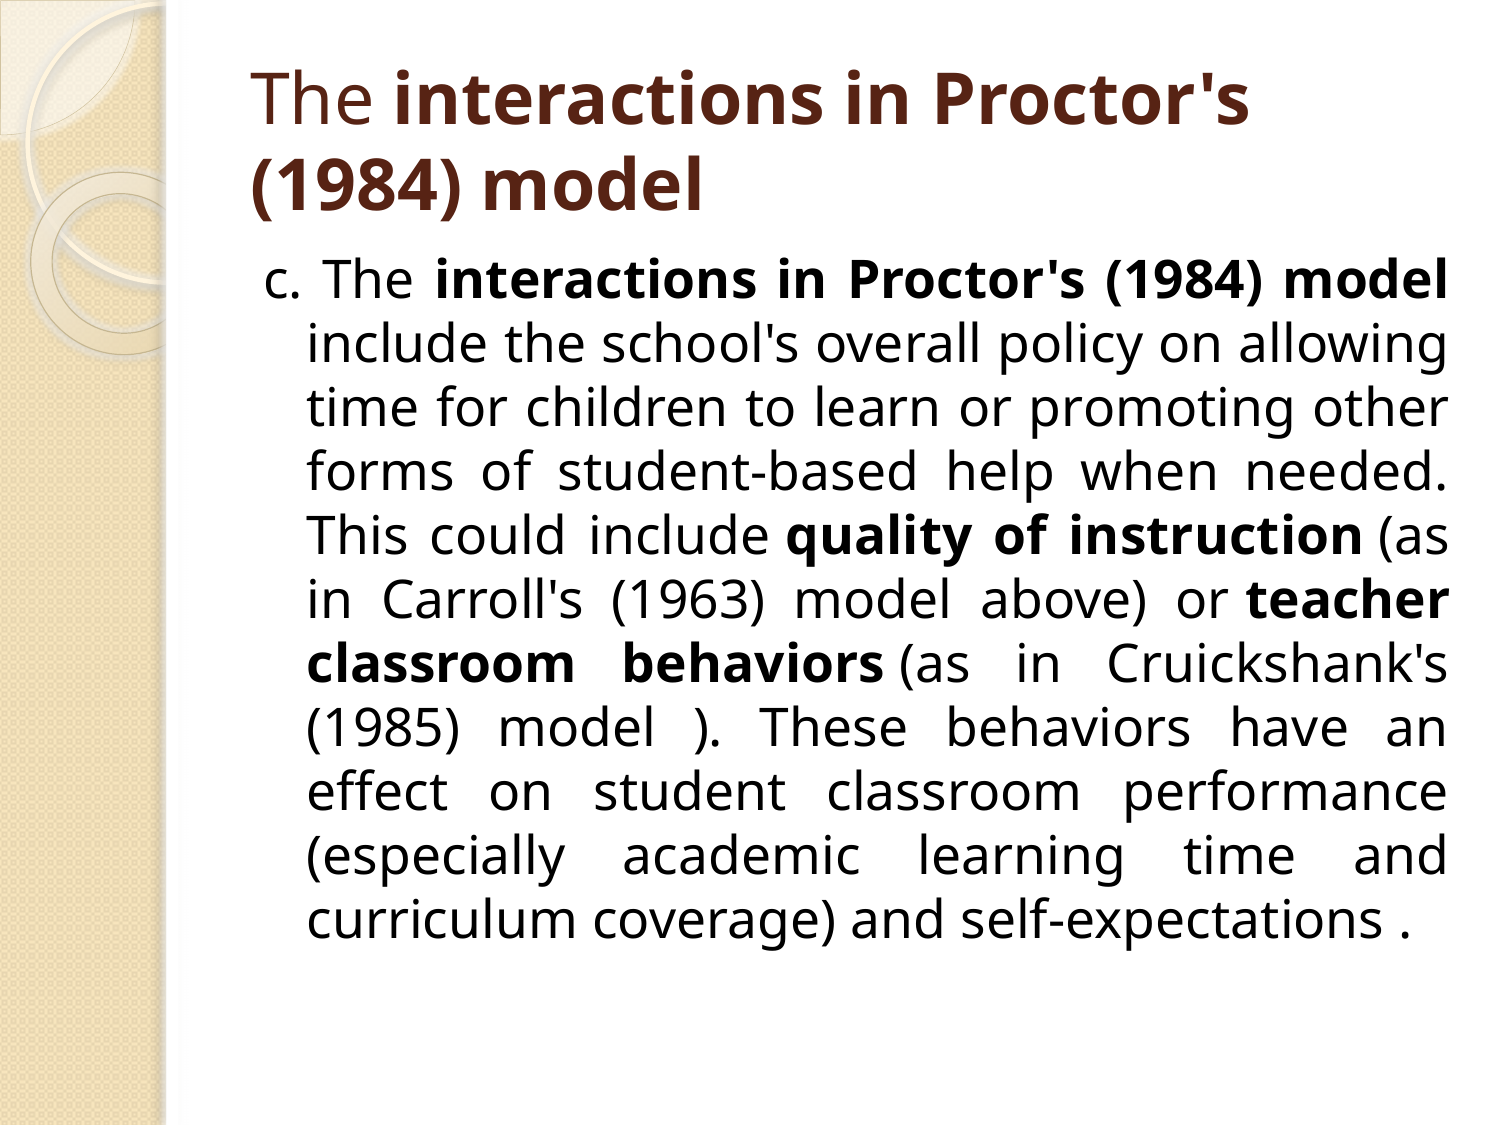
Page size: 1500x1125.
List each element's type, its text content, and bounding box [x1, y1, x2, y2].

title The interactions in Proctor's (1984) model [235, 45, 1466, 233]
list c. The interactions in Proctor's (1984) model include the school's overall policy on allowing time for children to learn or promoting other forms of student-based help when needed. This could include quality of instruction (as in Carroll's (1963) model above) or teacher classroom behaviors (as in Cruickshank's (1985) model ). These behaviors have an effect on student classroom performance (especially academic learning time and curriculum coverage) and self-expectations . [235, 237, 1466, 1025]
